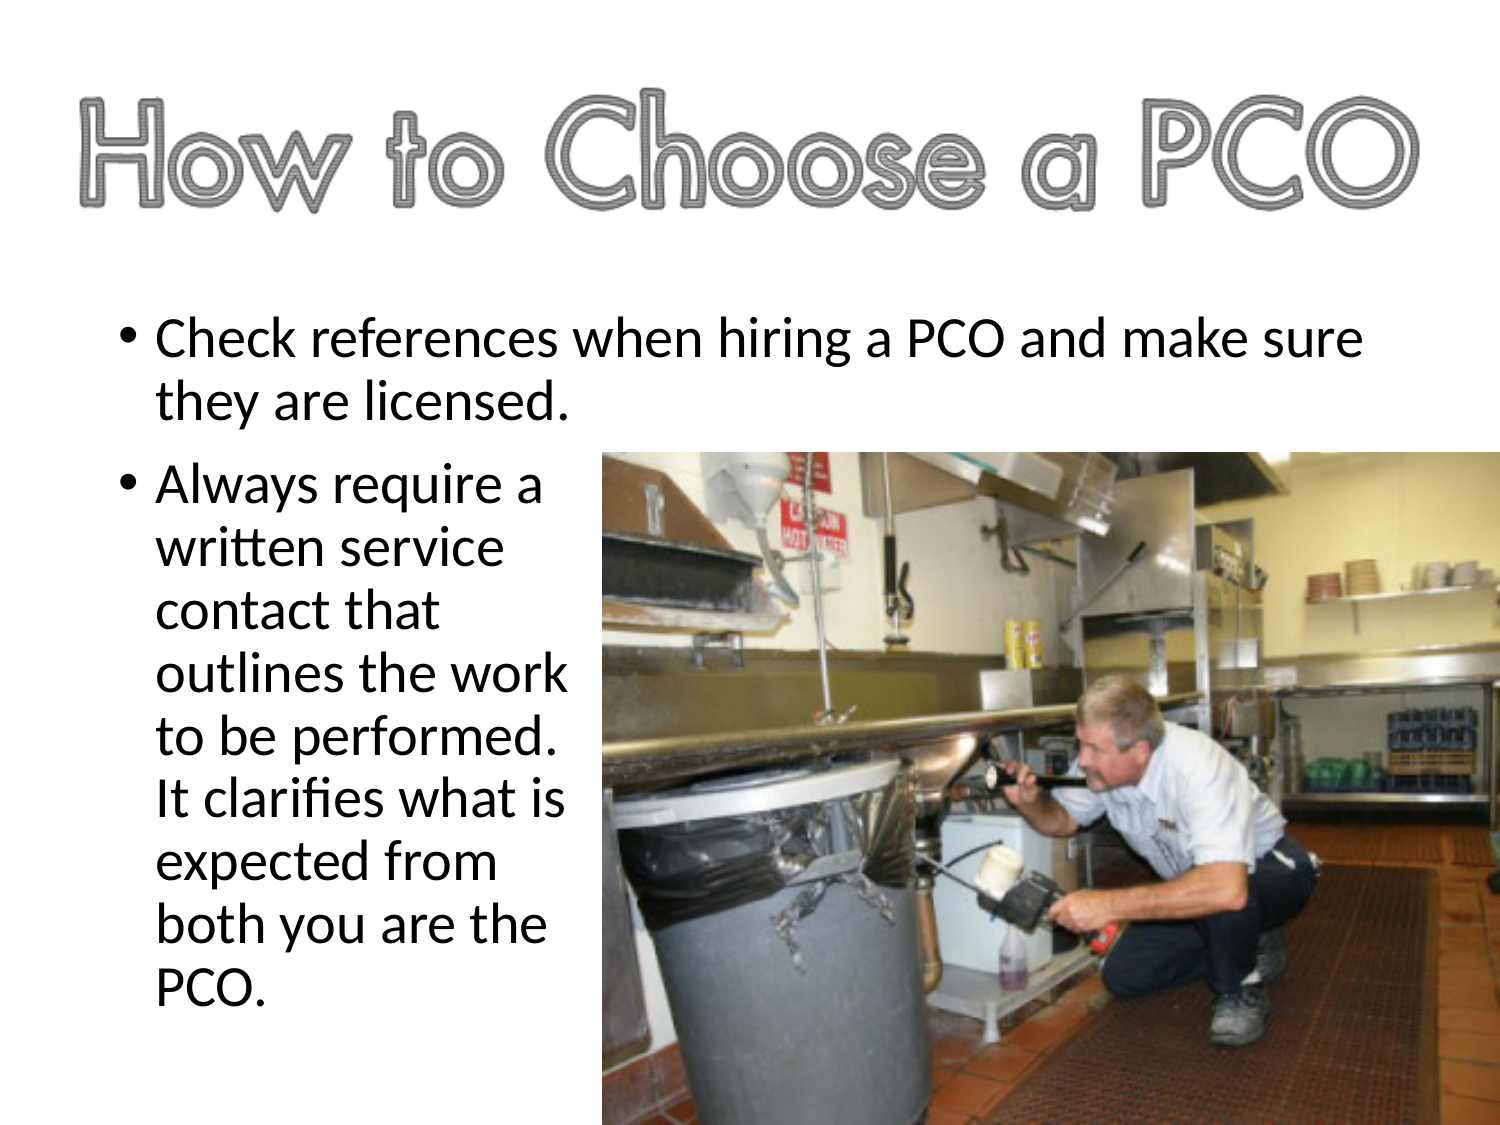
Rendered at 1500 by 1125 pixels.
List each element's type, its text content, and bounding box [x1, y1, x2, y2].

list Check references when hiring a PCO and make sure they are licensed. Always require a written service contact that outlines the work to be performed. It clarifies what is expected from both you are the PCO. [103, 299, 1397, 1071]
picture [602, 452, 1500, 1125]
picture [52, 74, 1441, 236]
